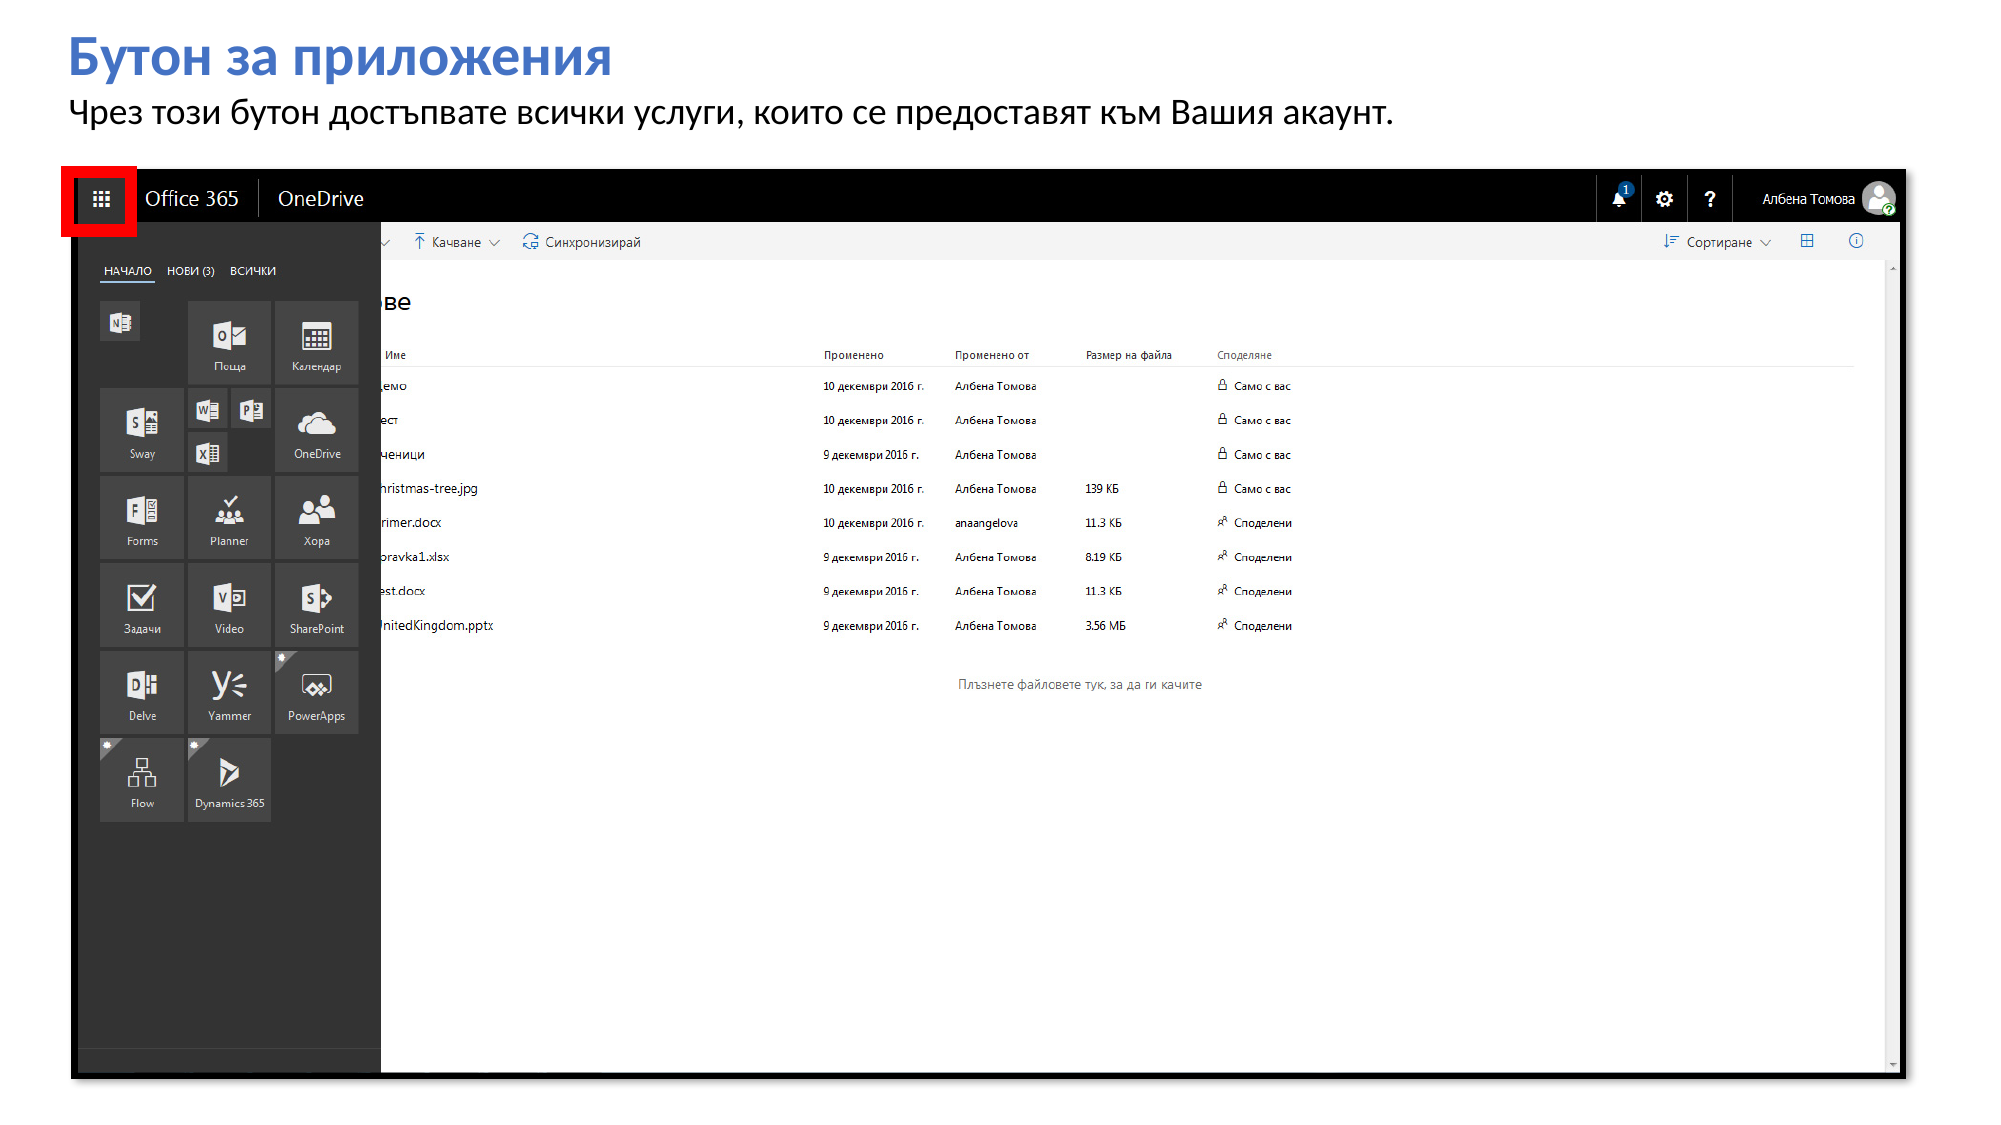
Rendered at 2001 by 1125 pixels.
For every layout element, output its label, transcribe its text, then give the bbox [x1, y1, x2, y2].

picture [77, 174, 1900, 1073]
text_box [66, 171, 132, 231]
text_box Бутон за приложения Чрез този бутон достъпвате всички услуги, които се предоставят към Вашия акаунт. [53, 9, 2000, 140]
